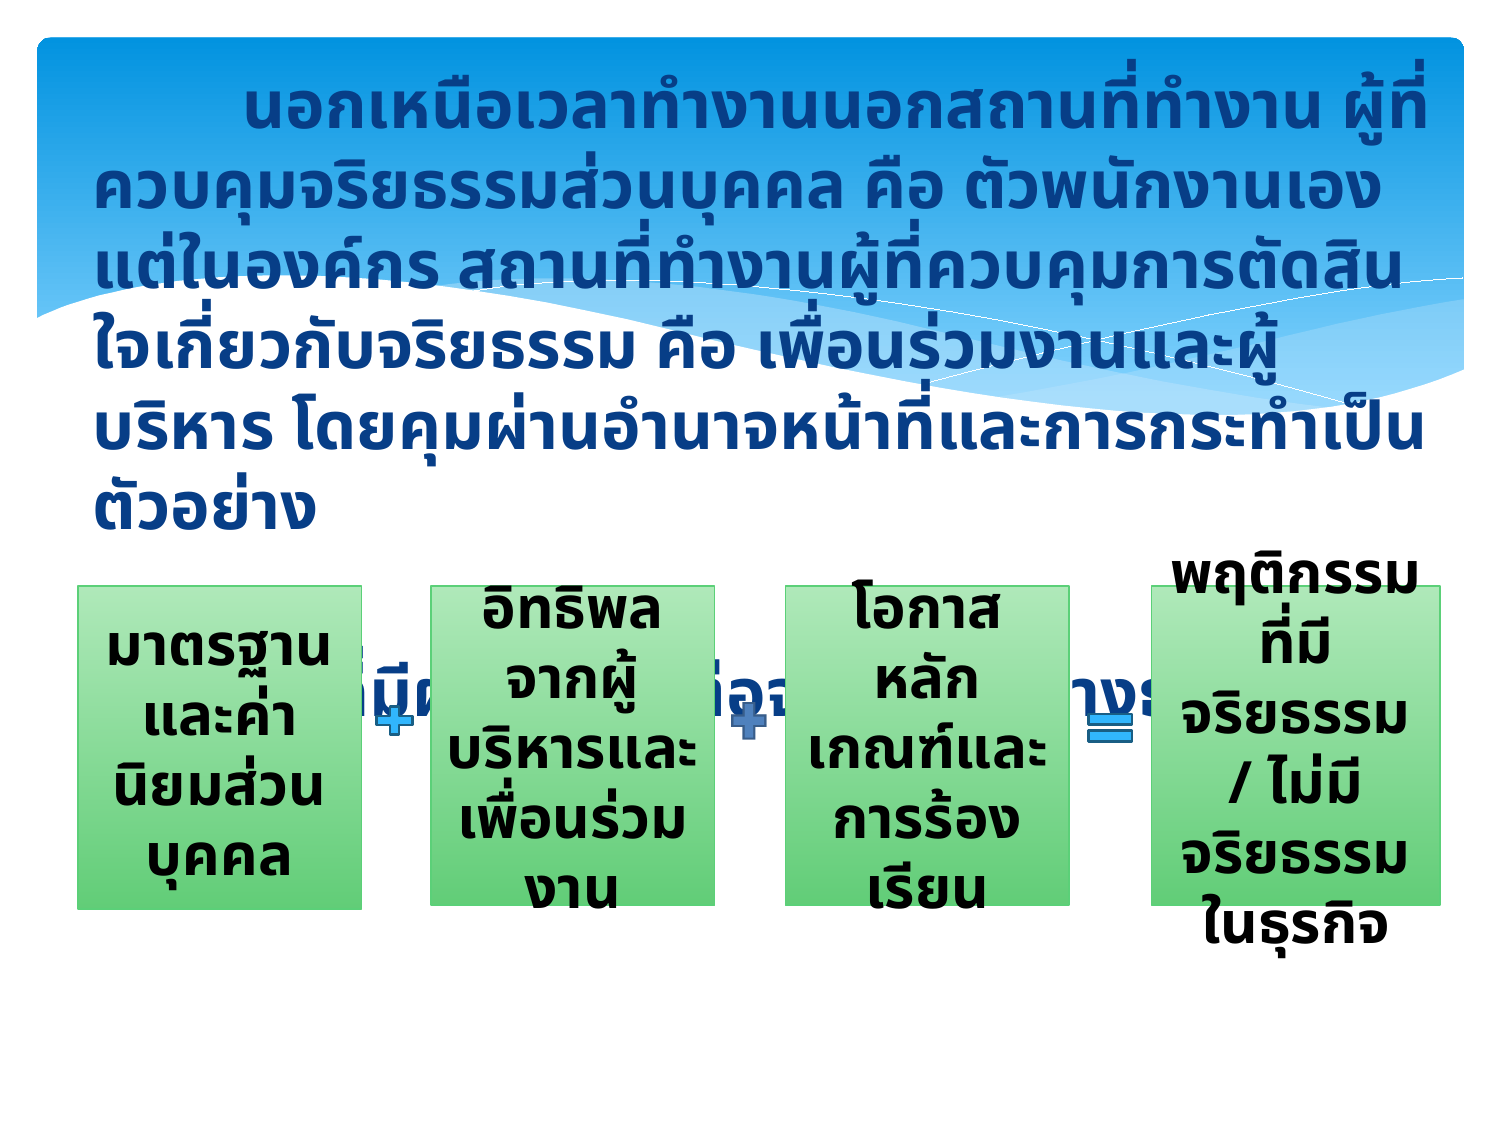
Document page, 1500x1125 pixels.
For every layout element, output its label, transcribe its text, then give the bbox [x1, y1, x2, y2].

text_box โอกาสหลักเกณฑ์และการร้องเรียน [785, 585, 1070, 906]
text_box [375, 705, 414, 736]
text_box พฤติกรรมที่มีจริยธรรม / ไม่มีจริยธรรมในธุรกิจ [1151, 585, 1441, 906]
text_box อิทธิพลจากผู้บริหารและเพื่อนร่วมงาน [430, 585, 715, 906]
list นอกเหนือเวลาทำงานนอกสถานที่ทำงาน ผู้ที่ควบคุมจริยธรรมส่วนบุคคล คือ ตัวพนักงานเอง แต่ในองค์กร สถานที่ทำงานผู้ที่ควบคุมการตัดสินใจเกี่ยวกับจริยธรรม คือ เพื่อนร่วมงานและผู้บริหาร โดยคุมผ่านอำนาจหน้าที่และการกระทำเป็นตัวอย่าง ปัจจัยที่มีผลกระทบต่อจริยธรรมทางธุรกิจ [77, 54, 1462, 994]
text_box [1087, 729, 1133, 743]
text_box มาตรฐานและค่านิยมส่วนบุคคล [77, 585, 362, 910]
picture [730, 700, 767, 740]
text_box [1087, 713, 1133, 726]
